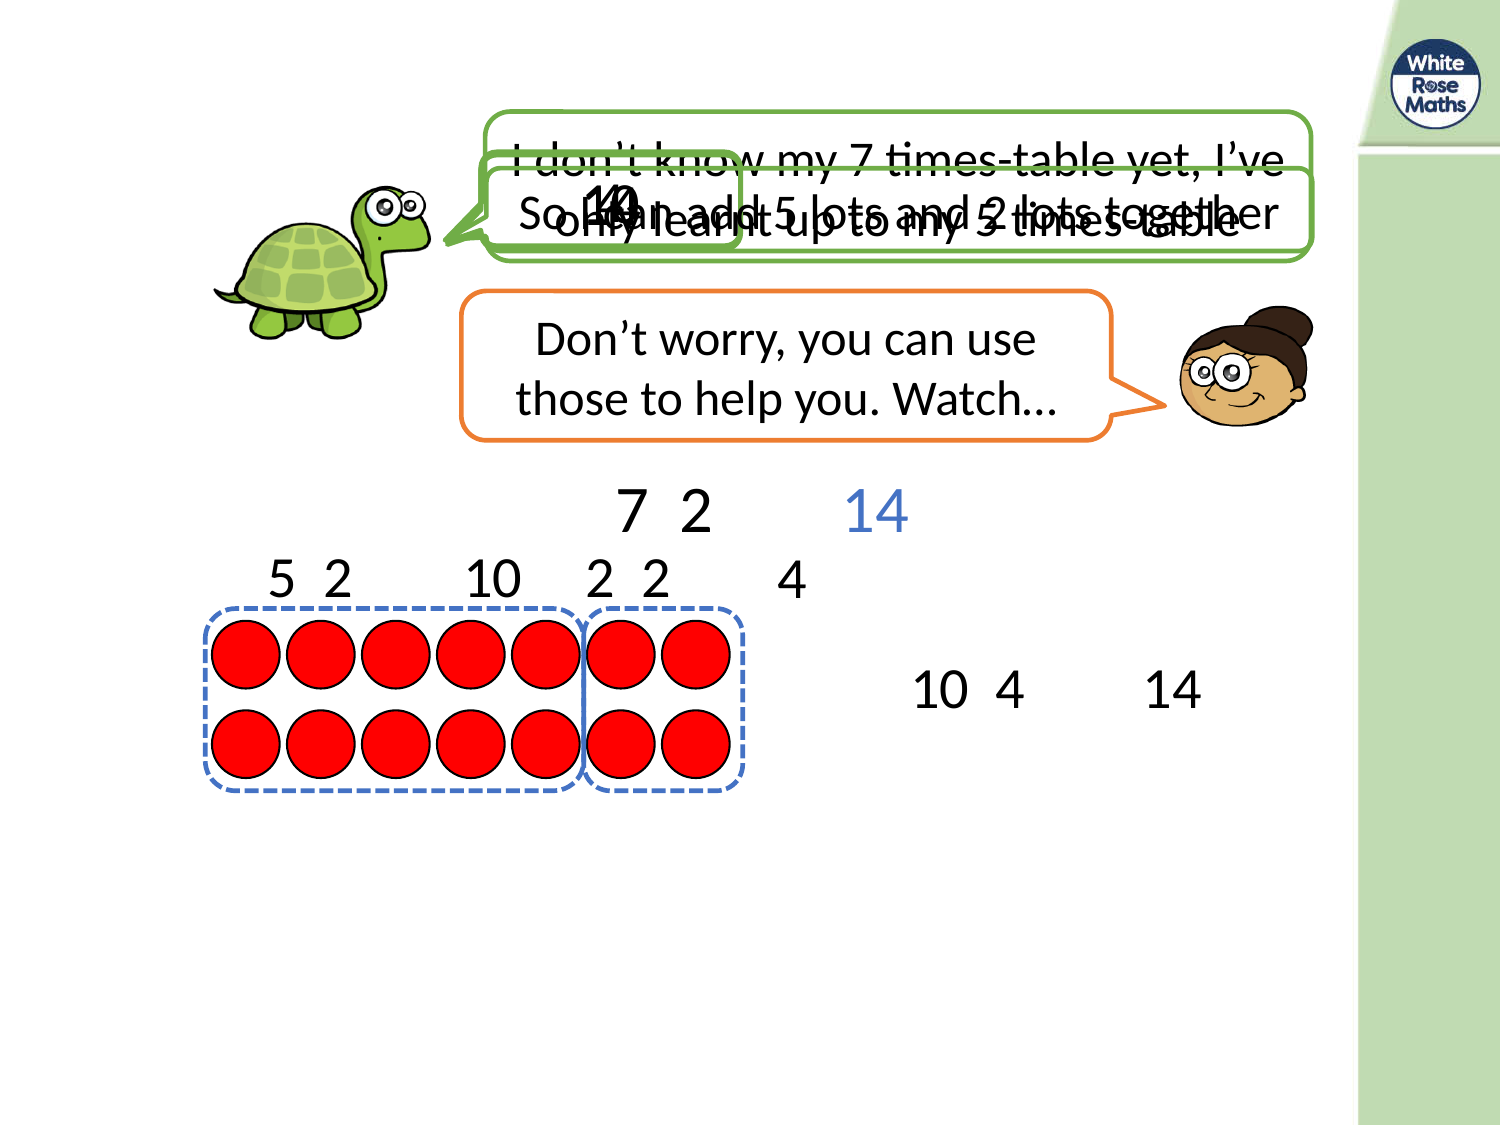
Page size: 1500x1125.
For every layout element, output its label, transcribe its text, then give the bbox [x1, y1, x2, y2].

text_box [204, 607, 583, 792]
text_box Don’t worry, you can use those to help you. Watch… [461, 290, 1143, 441]
text_box 14 [462, 155, 741, 229]
text_box 14 [481, 238, 490, 248]
text_box I don’t know my 7 times-table yet, I’ve only learnt up to my 5 times-table [487, 247, 1308, 261]
text_box 14 [1128, 642, 1229, 728]
text_box 4 [481, 151, 741, 166]
text_box 10 [448, 531, 550, 617]
text_box I don’t know my 7 times-table yet, I’ve only learnt up to my 5 times-table [485, 111, 1312, 176]
text_box So I can add 5 lots and 2 lots together [462, 168, 1313, 252]
text_box 14 [827, 458, 928, 554]
text_box 4 [762, 533, 863, 619]
picture [0, 0, 1500, 1125]
text_box [582, 607, 744, 792]
